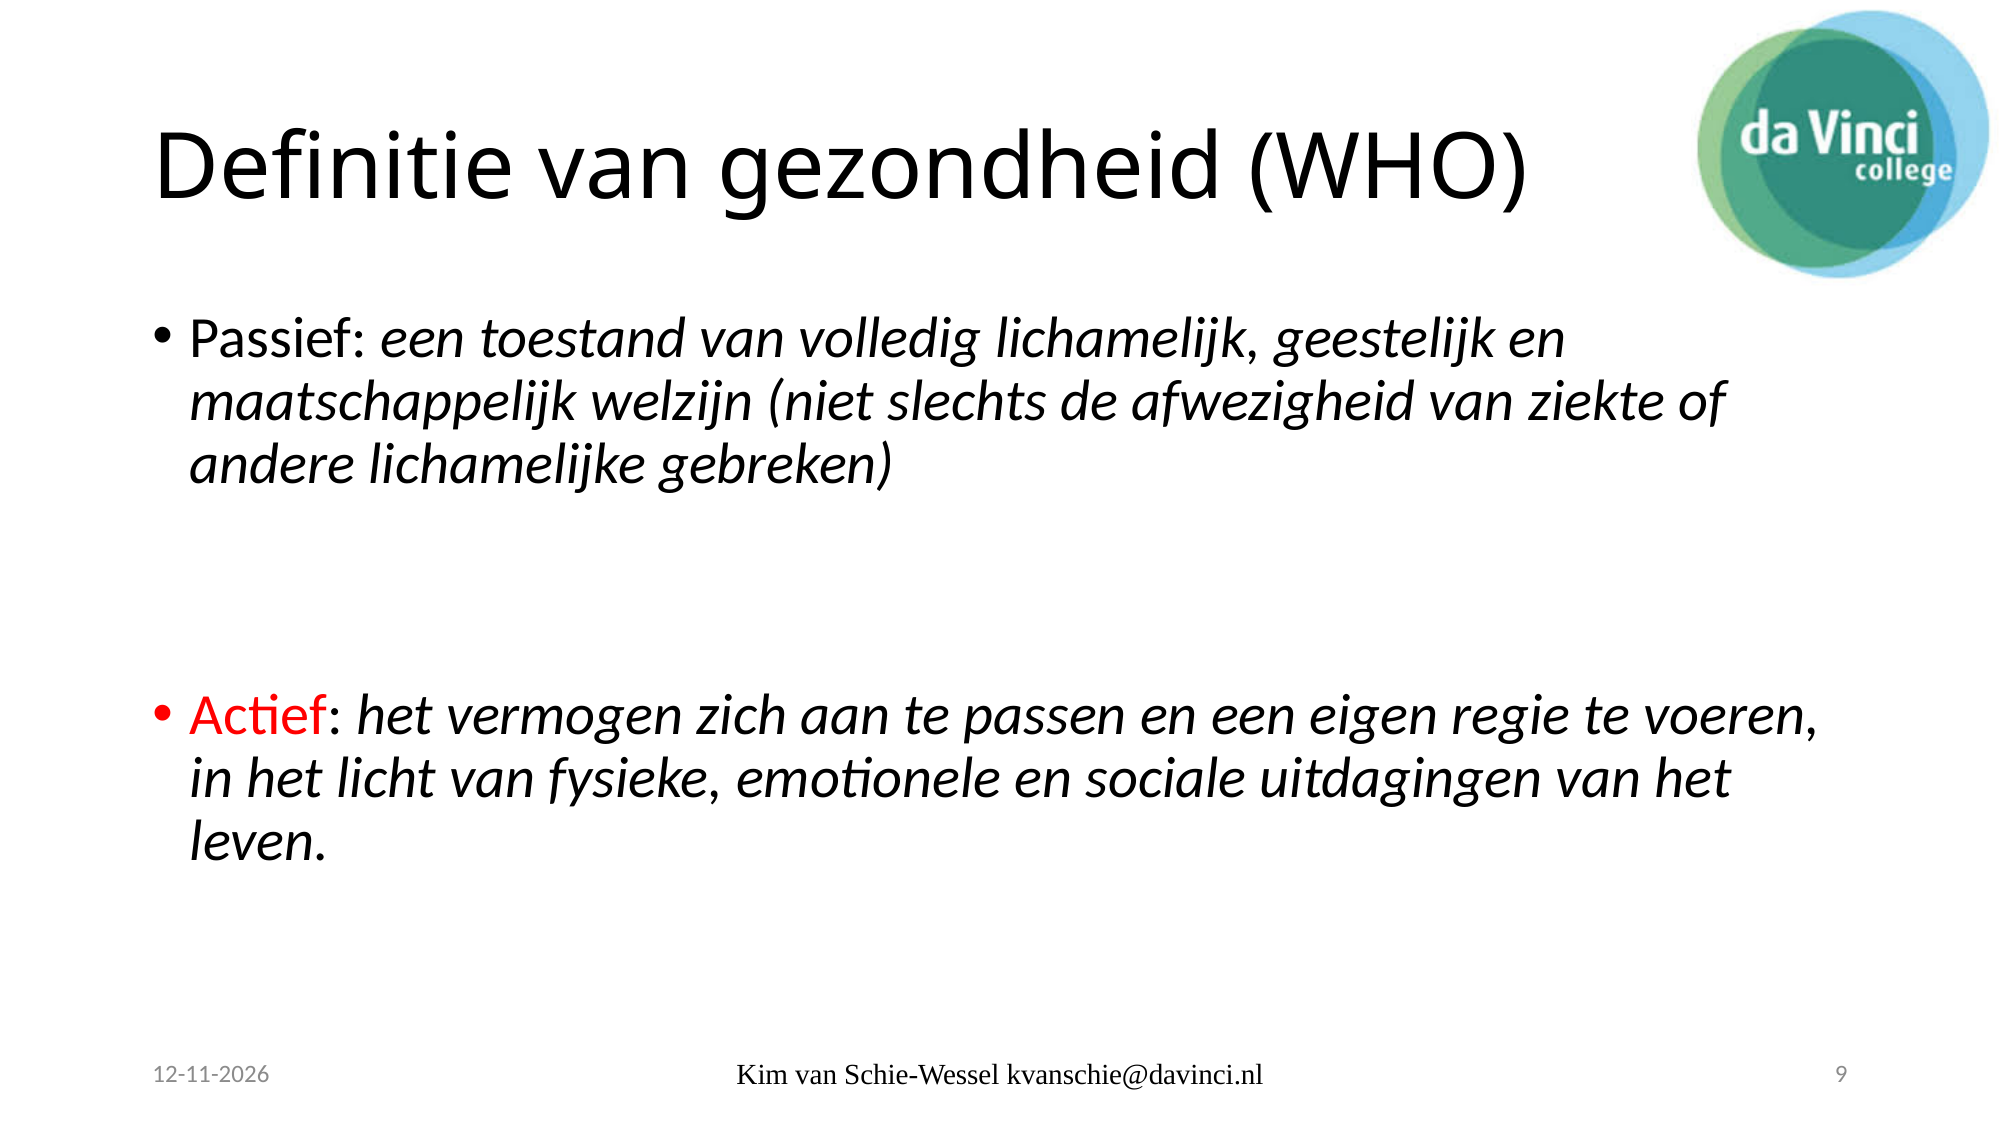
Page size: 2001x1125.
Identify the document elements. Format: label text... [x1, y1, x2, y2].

slide_number 9 [1412, 1042, 1863, 1103]
picture [1691, 0, 2000, 309]
list Passief: een toestand van volledig lichamelijk, geestelijk en maatschappelijk welzijn (niet slechts de afwezigheid van ziekte of andere lichamelijke gebreken) Actief: het vermogen zich aan te passen en een eigen regie te voeren, in het licht van fysieke, emotionele en sociale uitdagingen van het leven. [137, 299, 1863, 1014]
footer Kim van Schie-Wessel kvanschie@davinci.nl [662, 1042, 1338, 1103]
title Definitie van gezondheid (WHO) [137, 59, 1691, 278]
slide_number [137, 1042, 588, 1103]
